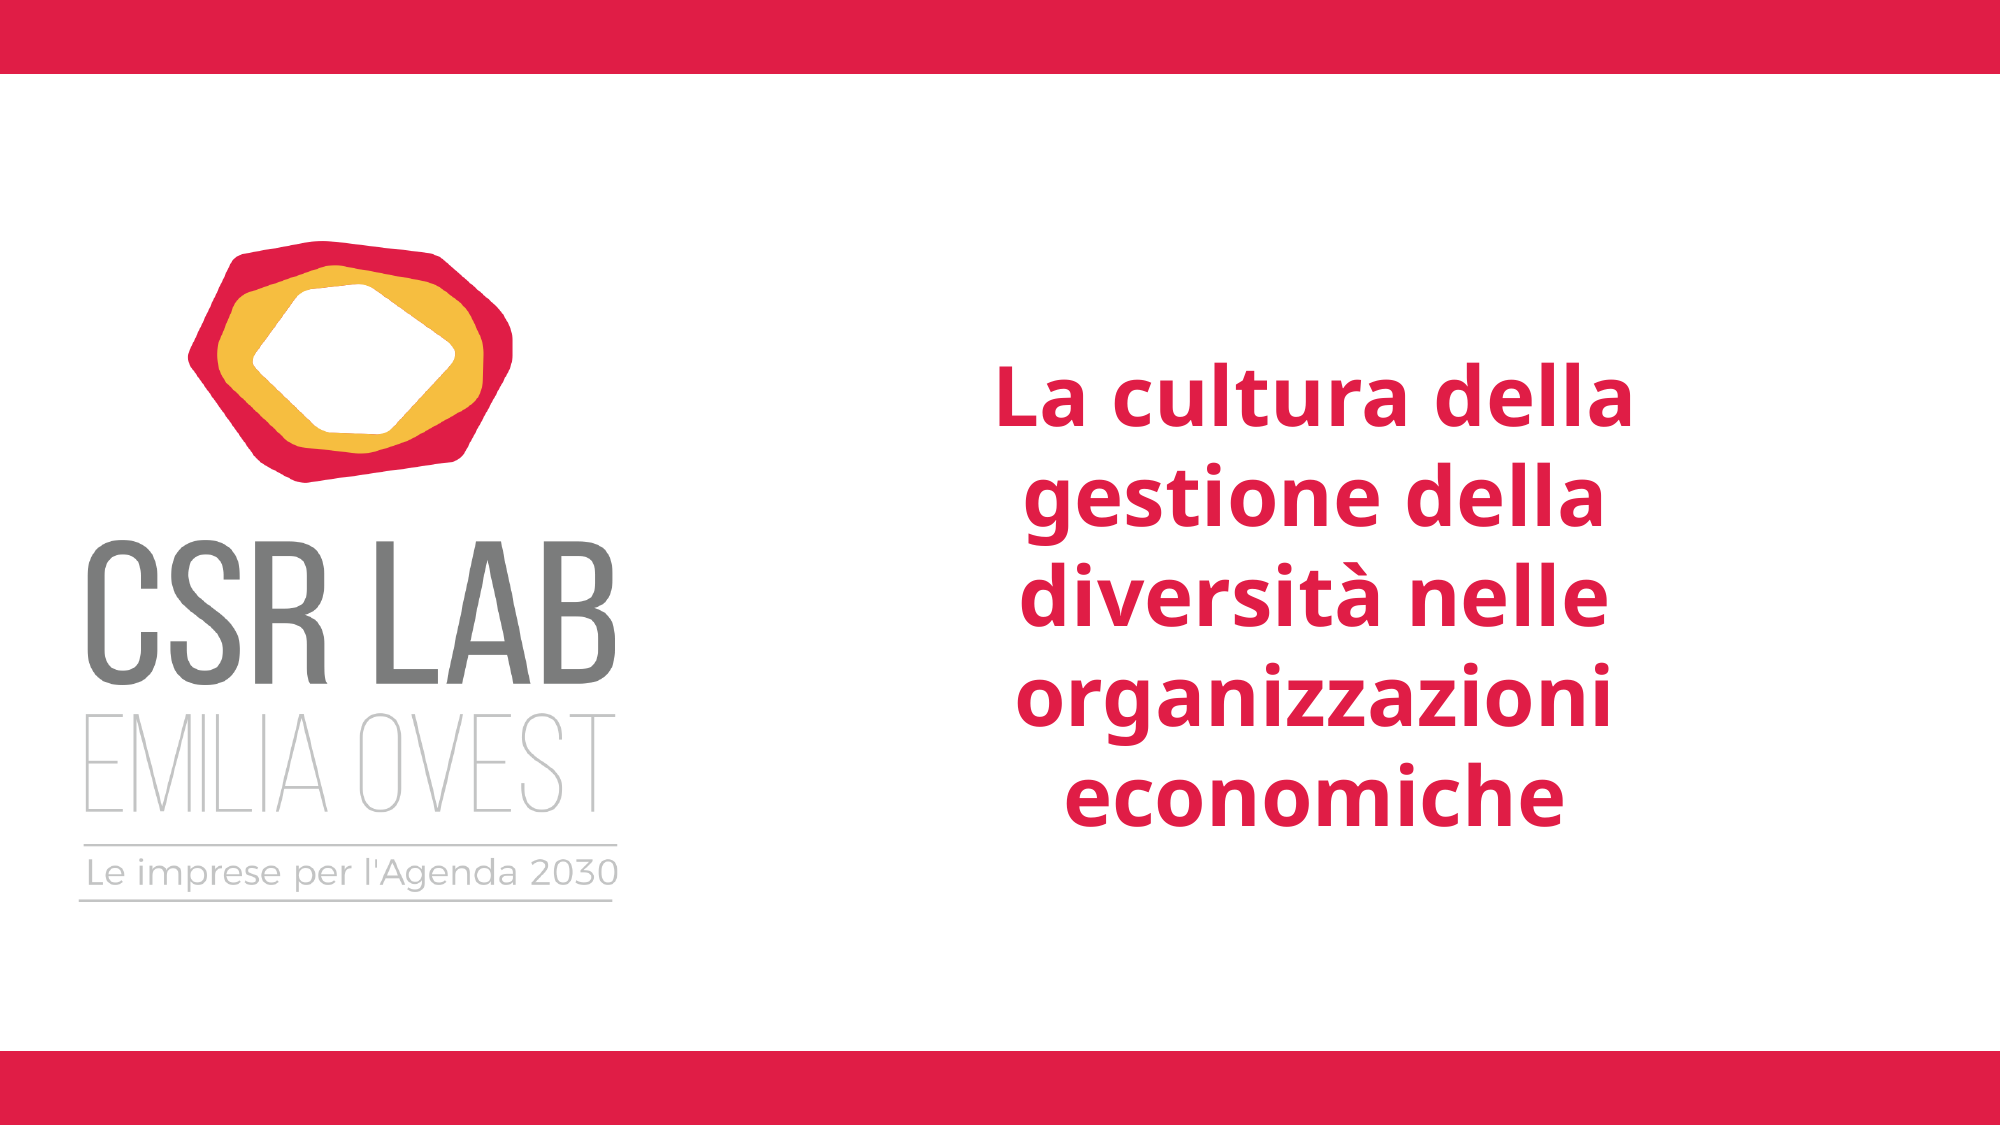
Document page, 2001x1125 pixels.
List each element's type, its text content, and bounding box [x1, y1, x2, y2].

text_box [0, 1051, 2000, 1125]
text_box [0, 0, 2000, 74]
picture [0, 164, 749, 981]
text_box La cultura della gestione della diversità nelle organizzazioni economiche [881, 336, 1749, 851]
